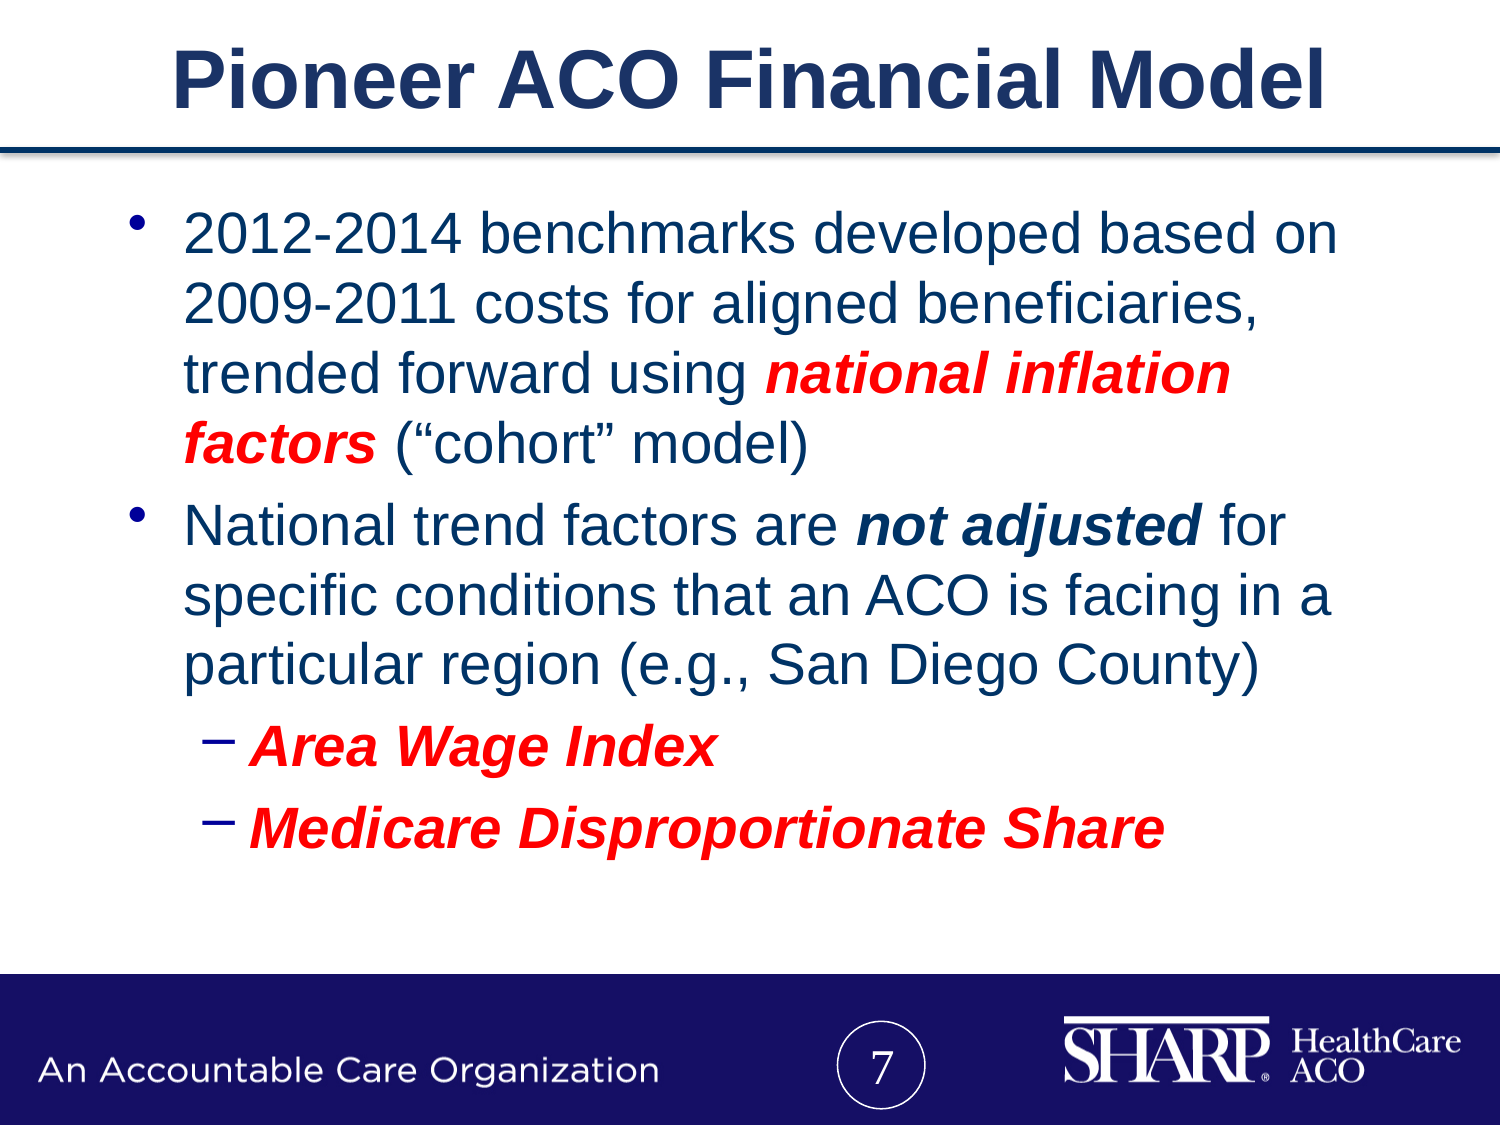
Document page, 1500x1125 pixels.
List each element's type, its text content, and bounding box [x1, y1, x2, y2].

list 2012-2014 benchmarks developed based on 2009-2011 costs for aligned beneficiaries, trended forward using national inflation factors (“cohort” model) National trend factors are not adjusted for specific conditions that an ACO is facing in a particular region (e.g., San Diego County) Area Wage Index Medicare Disproportionate Share [112, 187, 1413, 868]
title Pioneer ACO Financial Model [0, 0, 1500, 150]
picture [0, 974, 1500, 1125]
